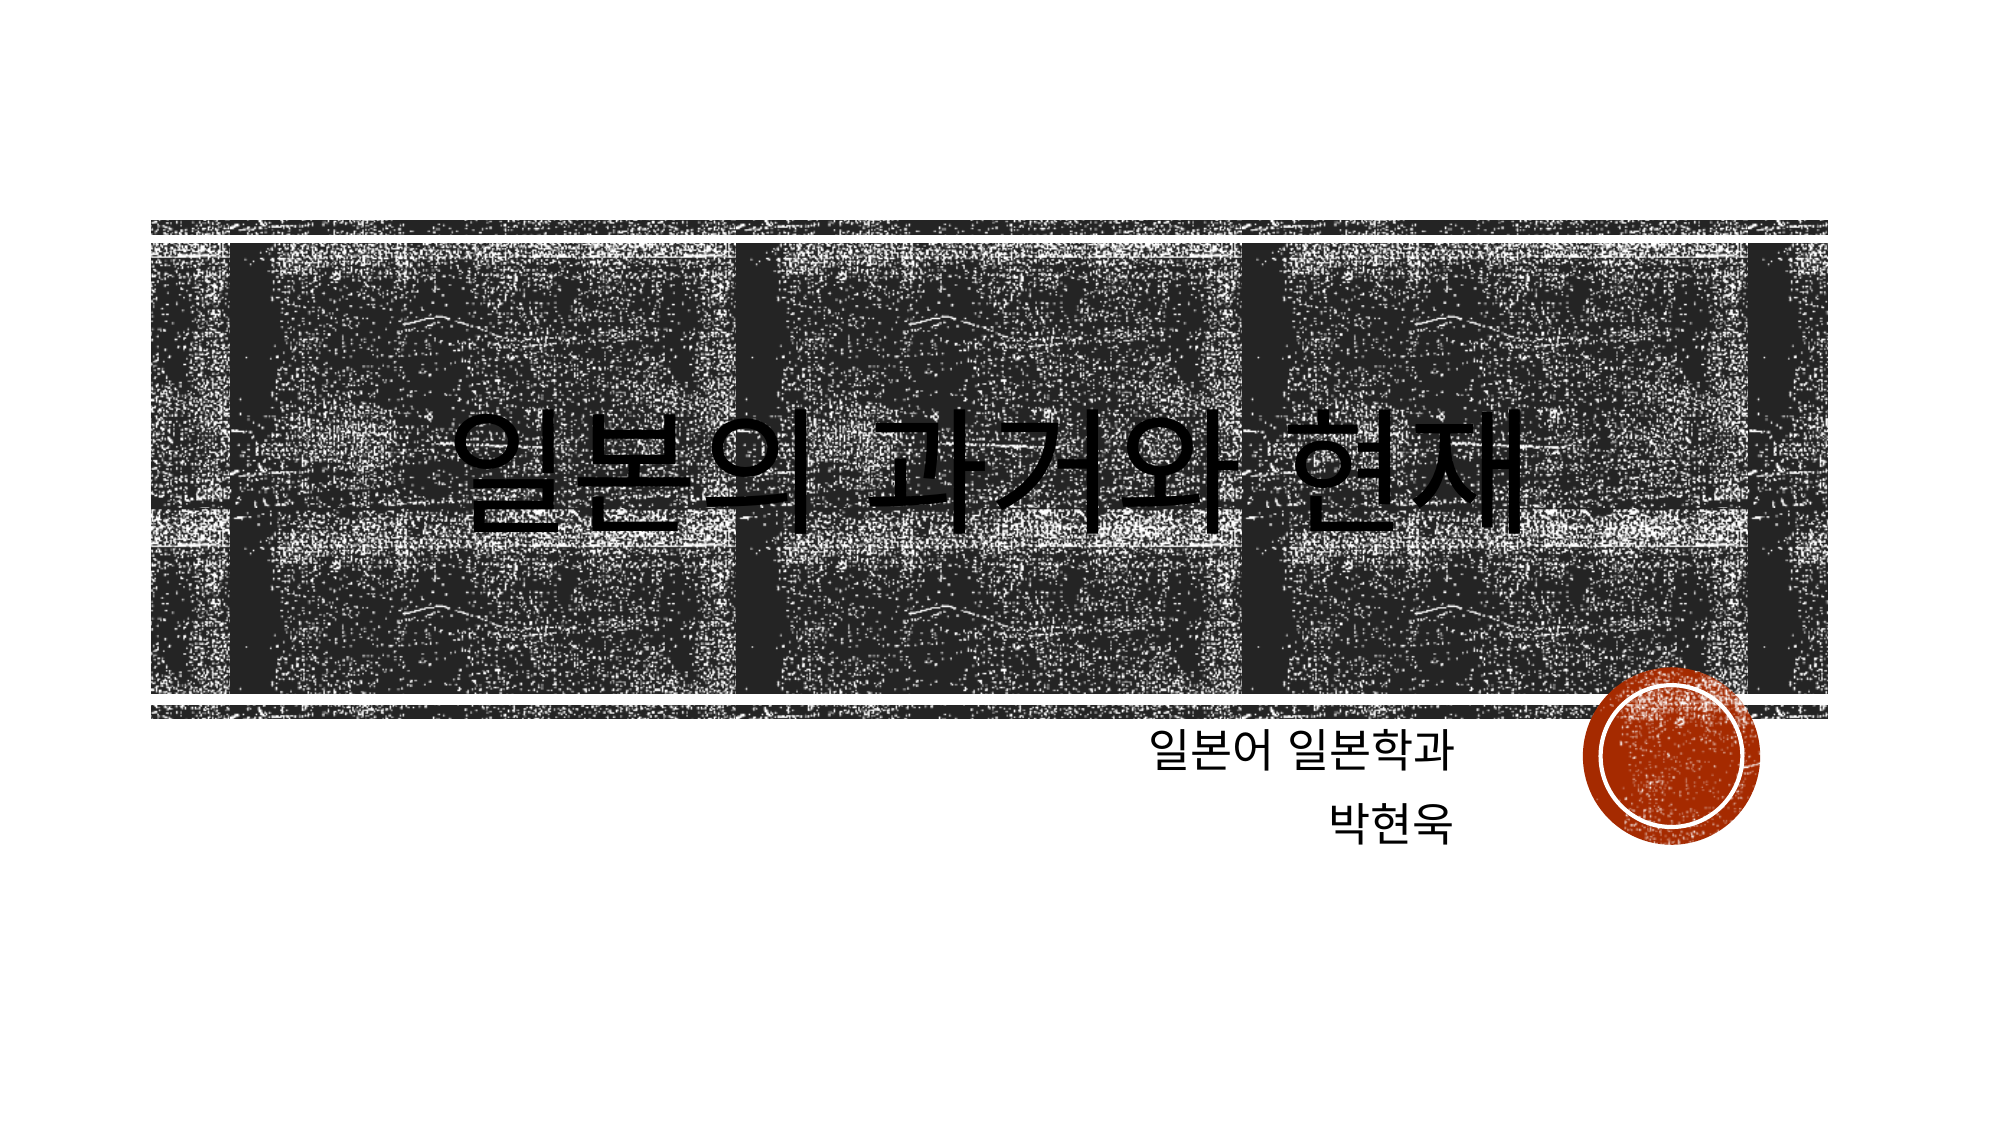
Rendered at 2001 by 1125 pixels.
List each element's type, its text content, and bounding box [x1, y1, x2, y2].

title 일본의 과거와 현재 [172, 234, 1808, 733]
subtitle 일본어 일본학과 박현욱 [175, 720, 1470, 896]
